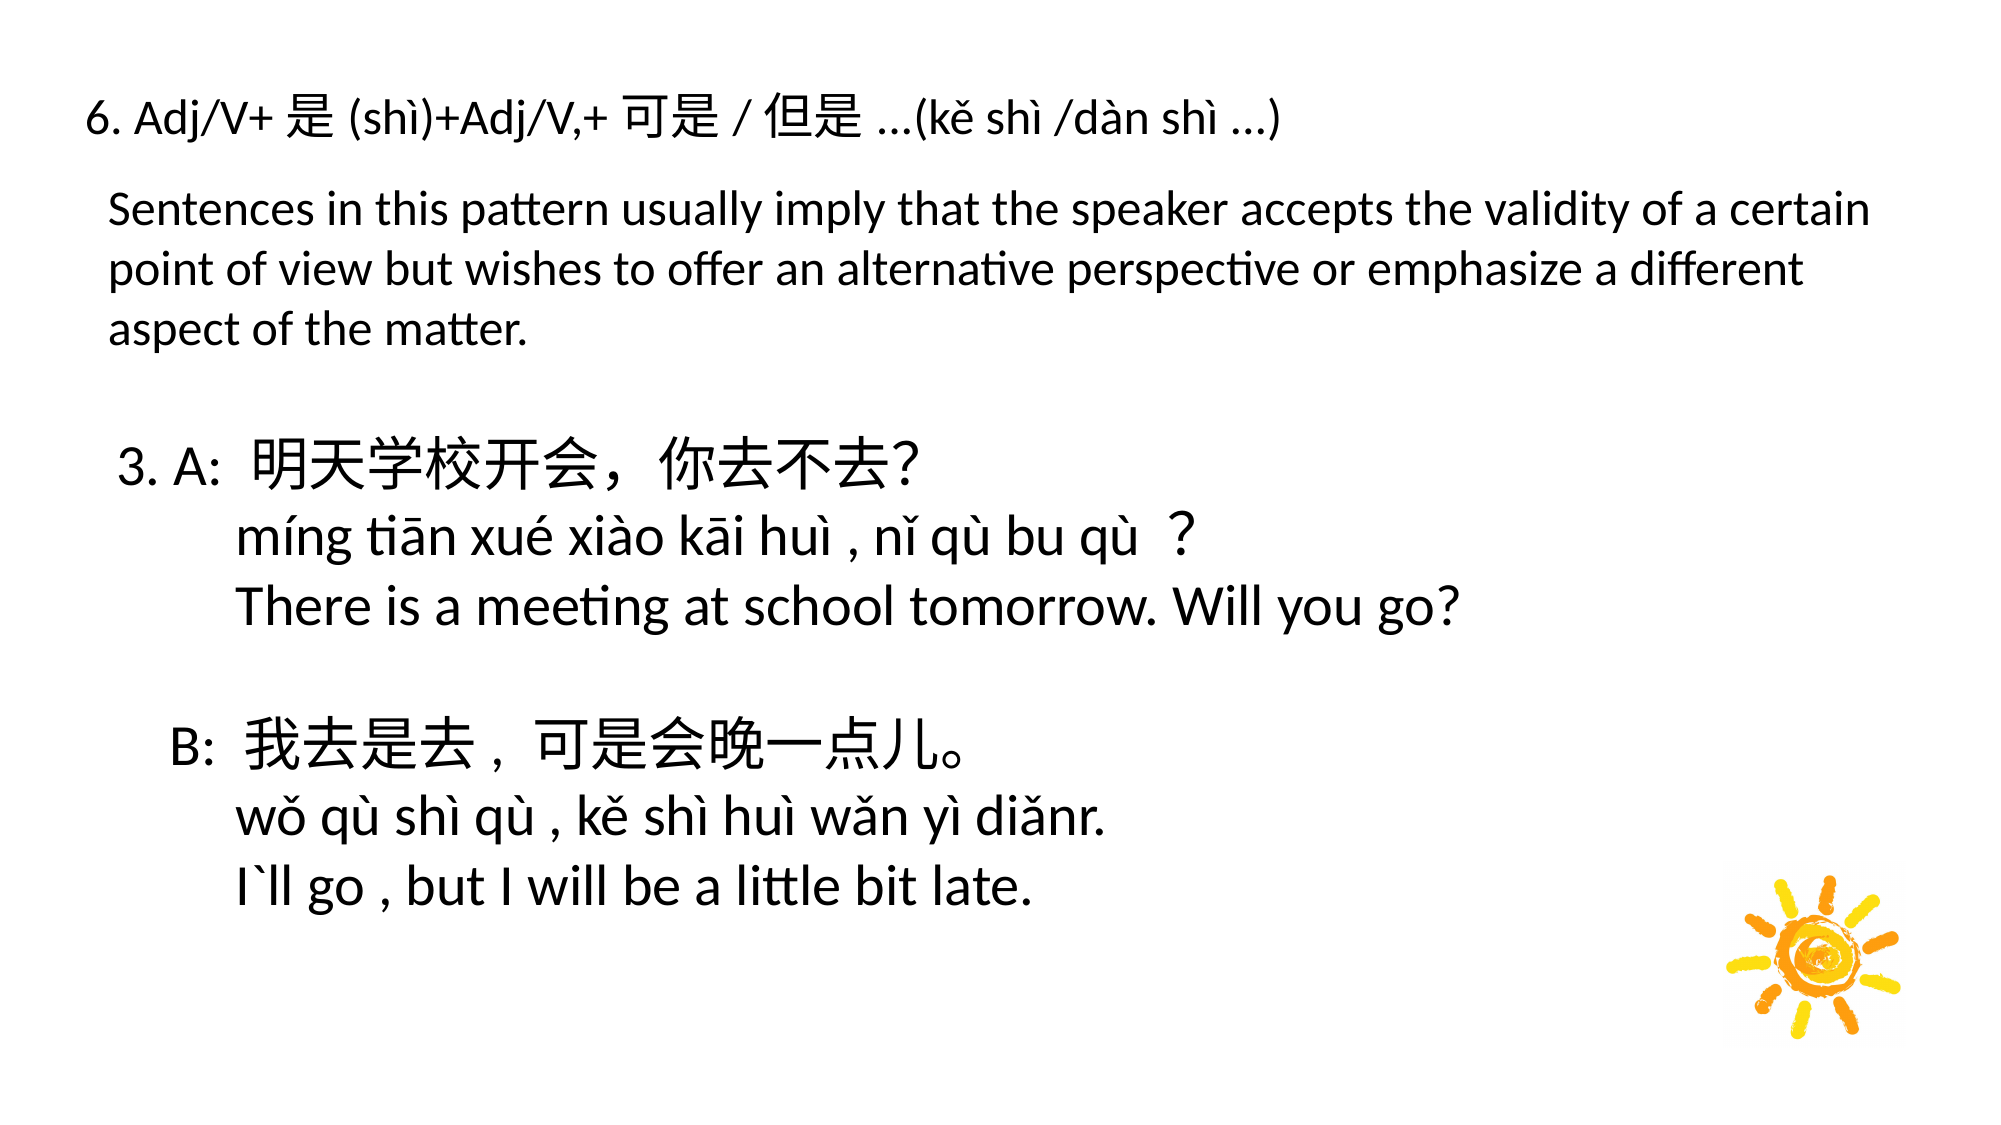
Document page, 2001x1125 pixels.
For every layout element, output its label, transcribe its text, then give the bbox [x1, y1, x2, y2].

text_box 3. A: 明天学校开会，你去不去？ míng tiān xué xiào kāi huì , nǐ qù bu qù ？ There is a meeting at school tomorrow. Will you go? B: 我去是去, 可是会晚一点儿。 wǒ qù shì qù , kě shì huì wǎn yì diǎnr. I`ll go , but I will be a little bit late. [101, 419, 1884, 1065]
text_box Sentences in this pattern usually imply that the speaker accepts the validity of a certain point of view but wishes to offer an alternative perspective or emphasize a different aspect of the matter. [93, 167, 1893, 363]
picture [1723, 861, 1906, 1048]
text_box 6. Adj/V+是(shì)+Adj/V,+可是/但是...(kě shì /dàn shì ...) [70, 76, 1660, 152]
